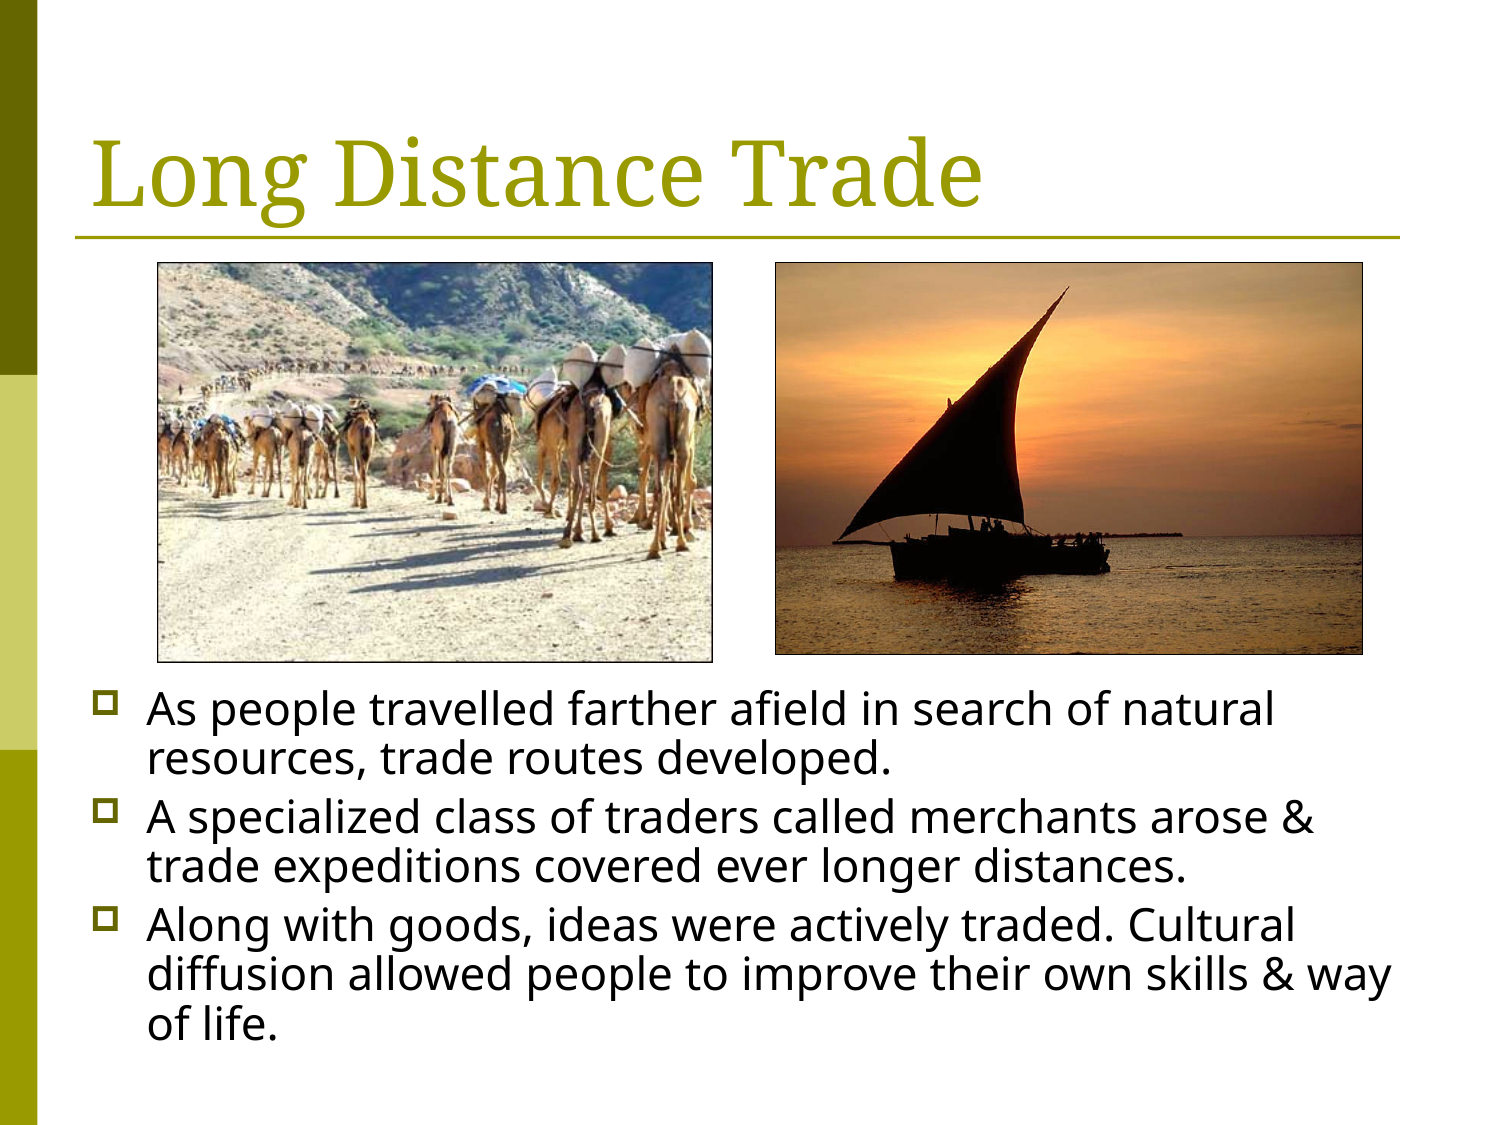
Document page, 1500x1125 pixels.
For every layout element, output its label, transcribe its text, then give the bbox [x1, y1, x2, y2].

title Long Distance Trade [75, 45, 1425, 233]
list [774, 262, 1363, 655]
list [157, 261, 713, 663]
list As people travelled farther afield in search of natural resources, trade routes developed. A specialized class of traders called merchants arose & trade expeditions covered ever longer distances. Along with goods, ideas were actively traded. Cultural diffusion allowed people to improve their own skills & way of life. [75, 678, 1425, 1038]
